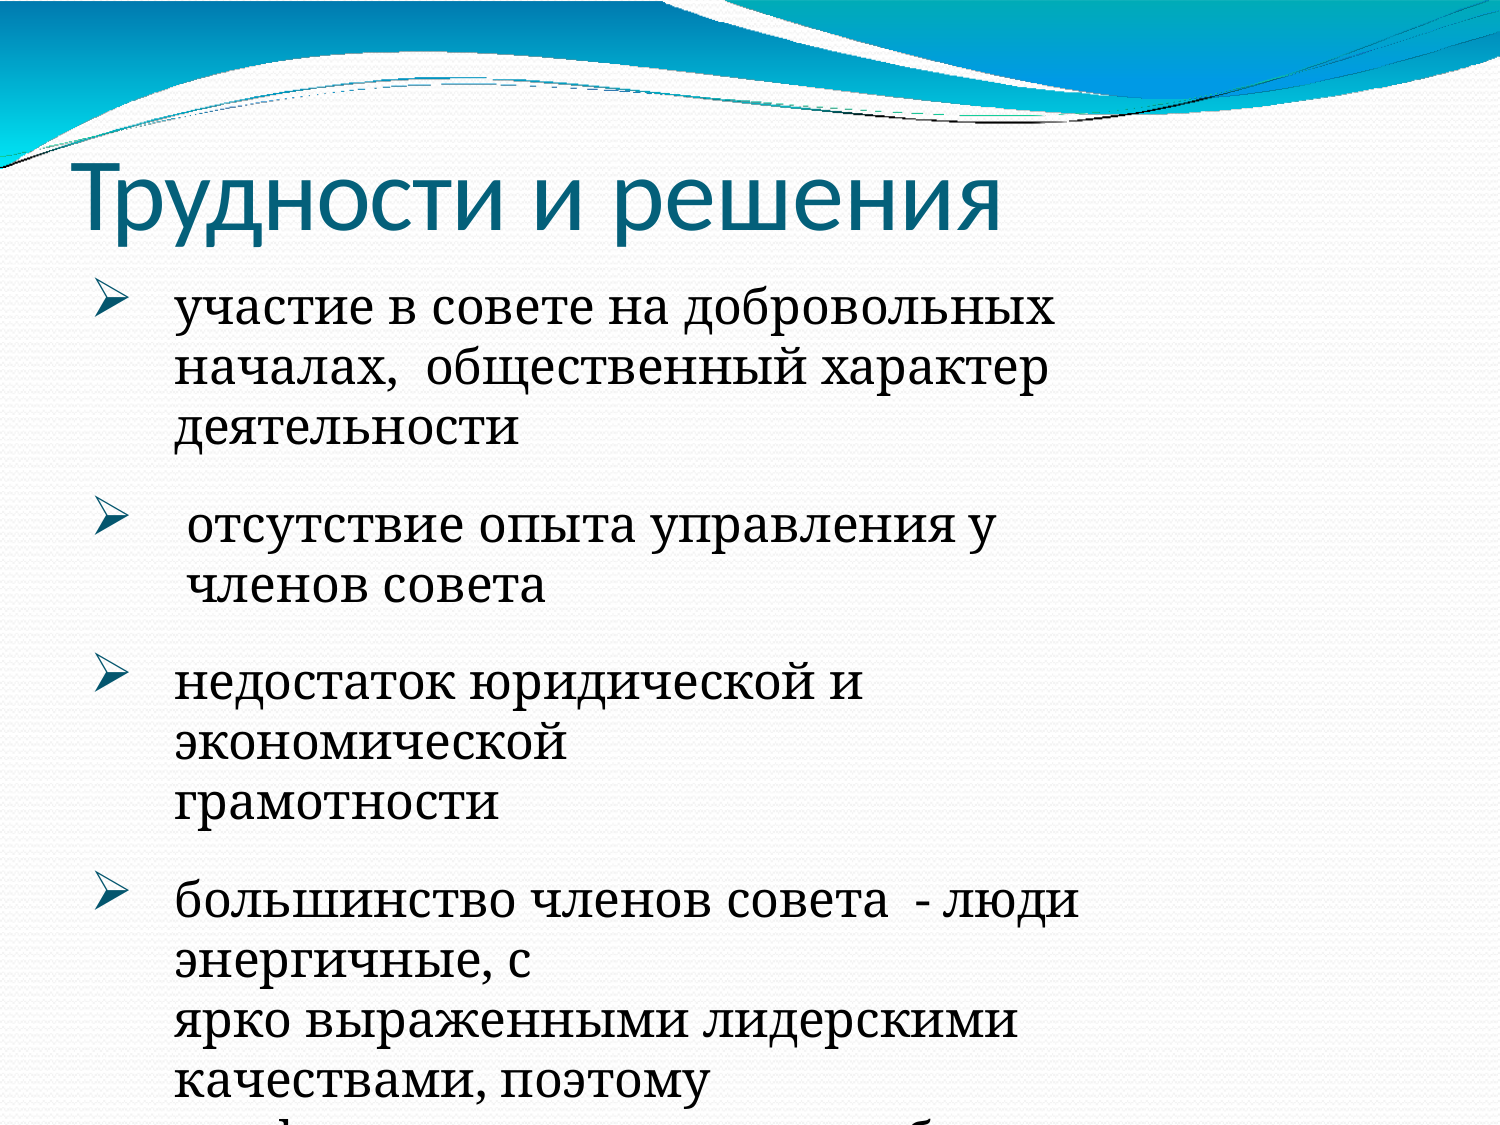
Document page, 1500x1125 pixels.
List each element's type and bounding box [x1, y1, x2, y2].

text_box [0, 0, 1500, 1125]
